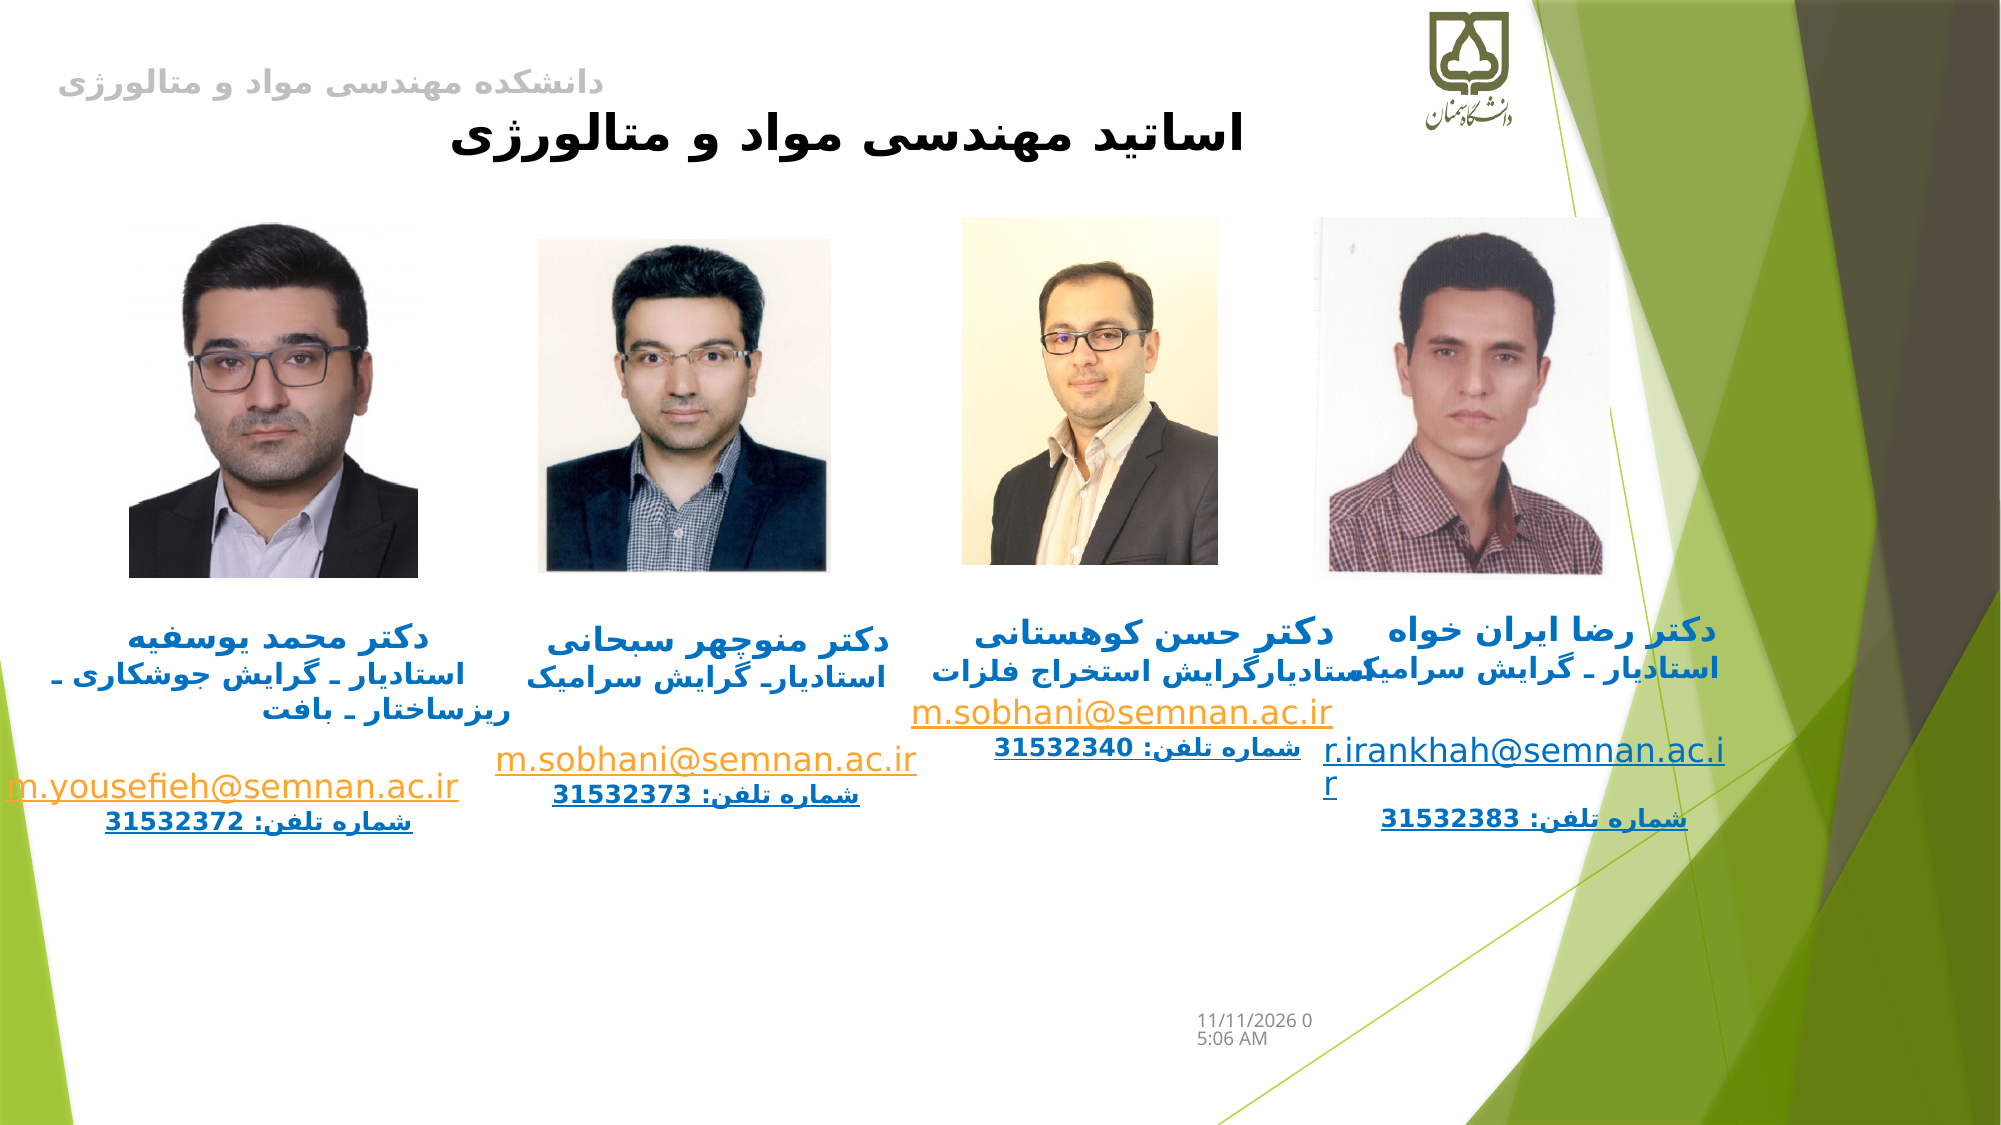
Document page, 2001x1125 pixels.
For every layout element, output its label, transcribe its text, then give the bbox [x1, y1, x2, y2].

text_box دکتر محمد یوسفیه استادیار ـ گرایش جوشکاری ـ ریزساختار ـ بافت m.yousefieh@semnan.ac.ir شماره تلفن: 31532372 [0, 603, 531, 762]
picture [538, 239, 831, 574]
picture [961, 216, 1219, 566]
picture [1314, 216, 1610, 581]
text_box اساتید مهندسی مواد و متالورژی [317, 93, 1379, 222]
text_box دانشکده مهندسی مواد و متالورژی [0, 53, 678, 135]
slide_number مه 30، 23 [1181, 991, 1332, 1051]
text_box دکتر منوچهر سبحانی استادیارـ گرایش سرامیک m.sobhani@semnan.ac.ir شماره تلفن: 31532373 [473, 606, 939, 792]
text_box دکتر رضا ایران خواه استادیار ـ گرایش سرامیک r.irankhah@semnan.ac.irشماره تلفن: 31532383 [1314, 596, 1755, 762]
picture [1401, 8, 1527, 140]
text_box دکتر حسن کوهستانی استادیارگرایش استخراج فلزات m.sobhani@semnan.ac.ir شماره تلفن: 31532340 [893, 599, 1403, 792]
picture [129, 204, 419, 579]
